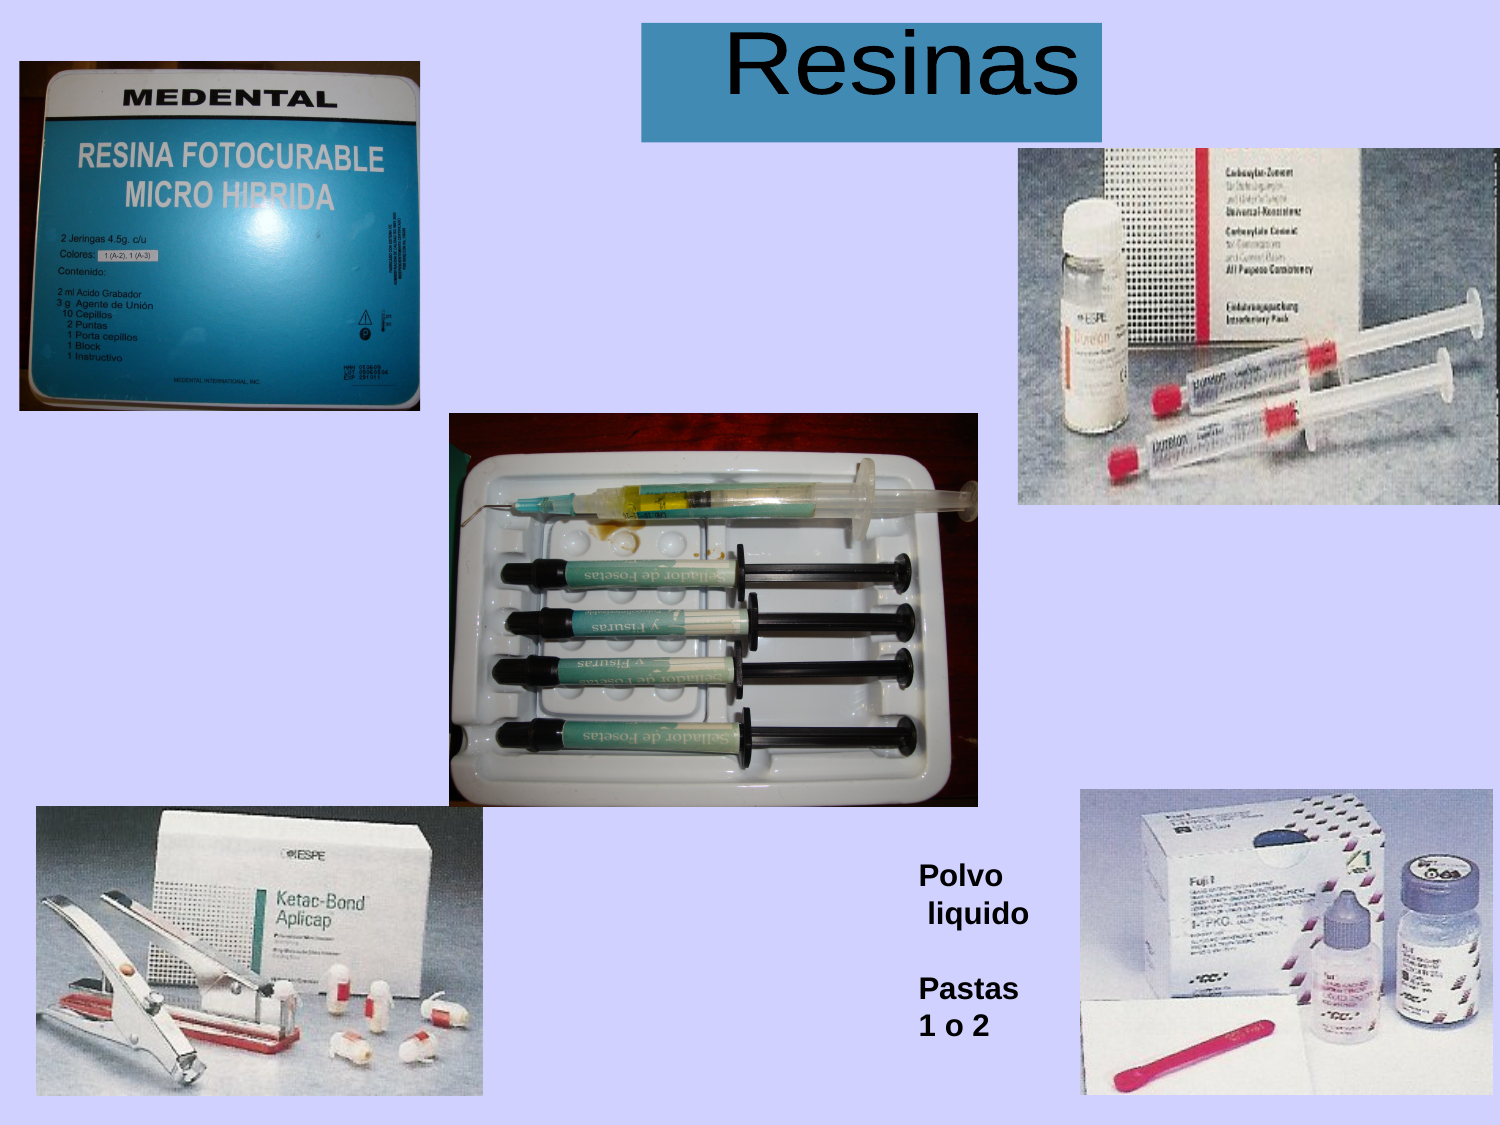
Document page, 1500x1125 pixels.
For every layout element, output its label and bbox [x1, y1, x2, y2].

text_box [903, 789, 1493, 1096]
picture [19, 61, 421, 411]
picture [36, 413, 978, 1096]
text_box [641, 22, 1102, 143]
picture [1017, 148, 1500, 505]
